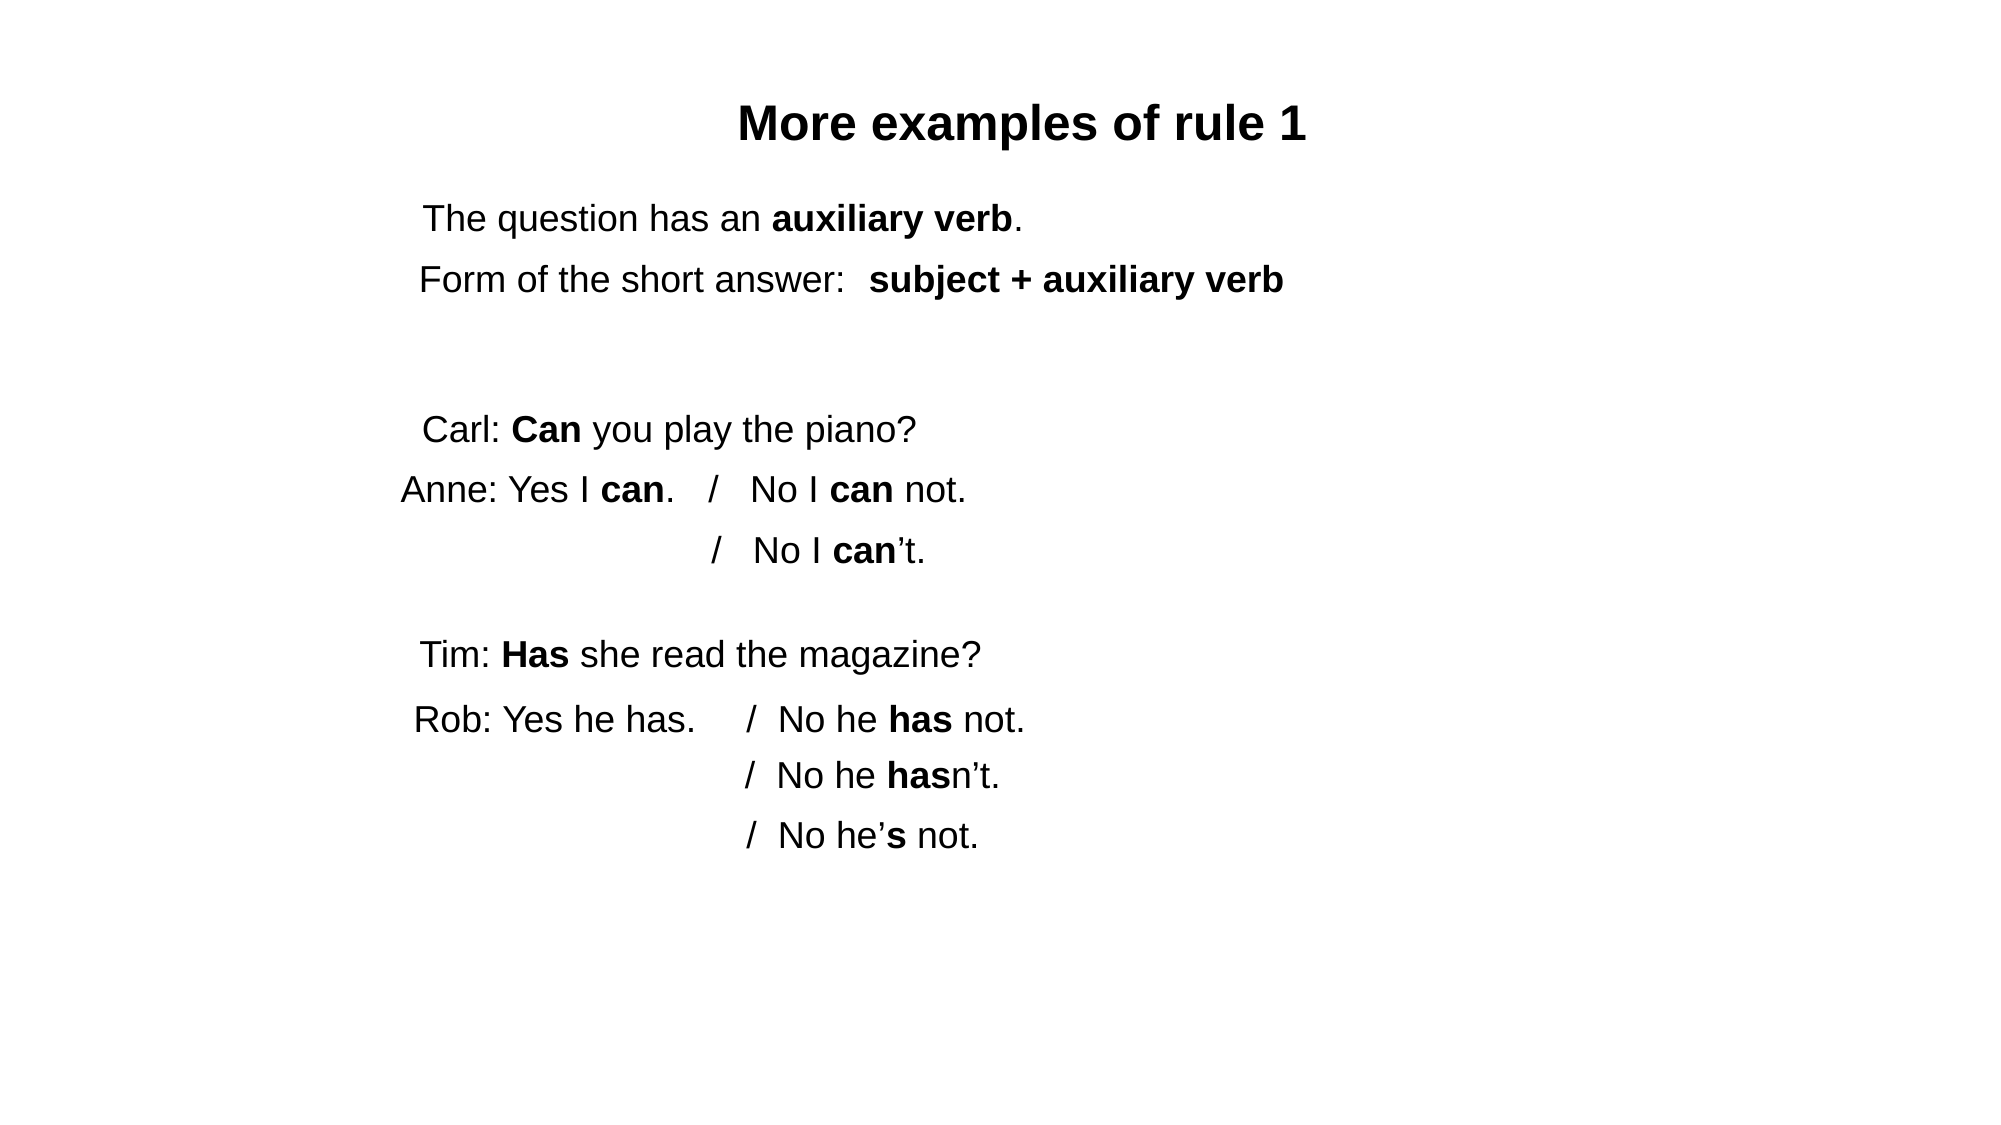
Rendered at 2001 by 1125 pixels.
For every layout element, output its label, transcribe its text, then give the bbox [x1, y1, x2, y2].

text_box / No he’s not. [731, 803, 995, 864]
text_box / No he has not. [731, 687, 1041, 748]
text_box / No he hasn’t. [719, 743, 1017, 804]
text_box Anne: Yes I can. [385, 457, 691, 518]
text_box / No I can not. [693, 457, 983, 518]
text_box Carl: Can you play the piano? [407, 397, 932, 458]
text_box / No I can’t. [686, 518, 942, 579]
text_box Form of the short answer: subject + auxiliary verb [404, 247, 1405, 353]
text_box More examples of rule 1 [572, 82, 1573, 203]
text_box Rob: Yes he has. [398, 687, 723, 748]
text_box The question has an auxiliary verb. [407, 187, 1039, 247]
text_box Tim: Has she read the magazine? [404, 622, 997, 682]
